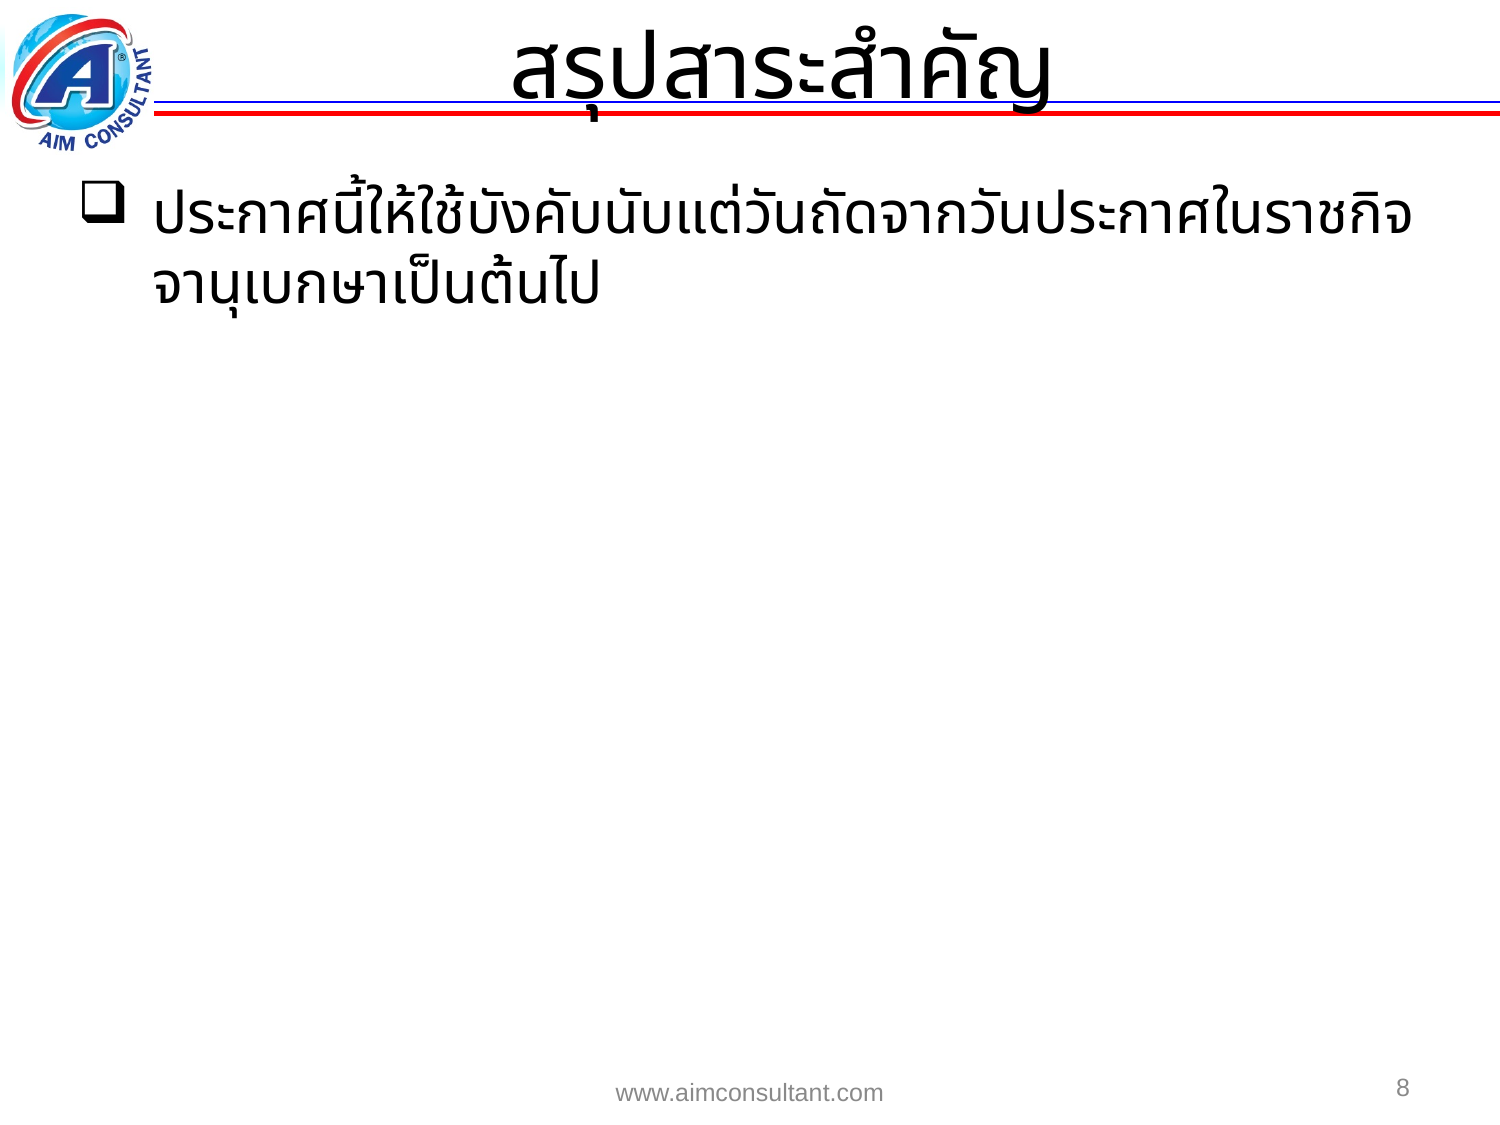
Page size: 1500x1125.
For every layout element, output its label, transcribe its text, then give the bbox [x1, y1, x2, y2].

text_box สรุปสาระสำคัญ [108, 0, 1459, 129]
slide_number 8 [1074, 1056, 1425, 1117]
picture [5, 7, 154, 155]
footer www.aimconsultant.com [512, 1061, 988, 1122]
text_box ประกาศนี้ให้ใช้บังคับนับแต่วันถัดจากวันประกาศในราชกิจจานุเบกษาเป็นต้นไป [34, 167, 1469, 323]
